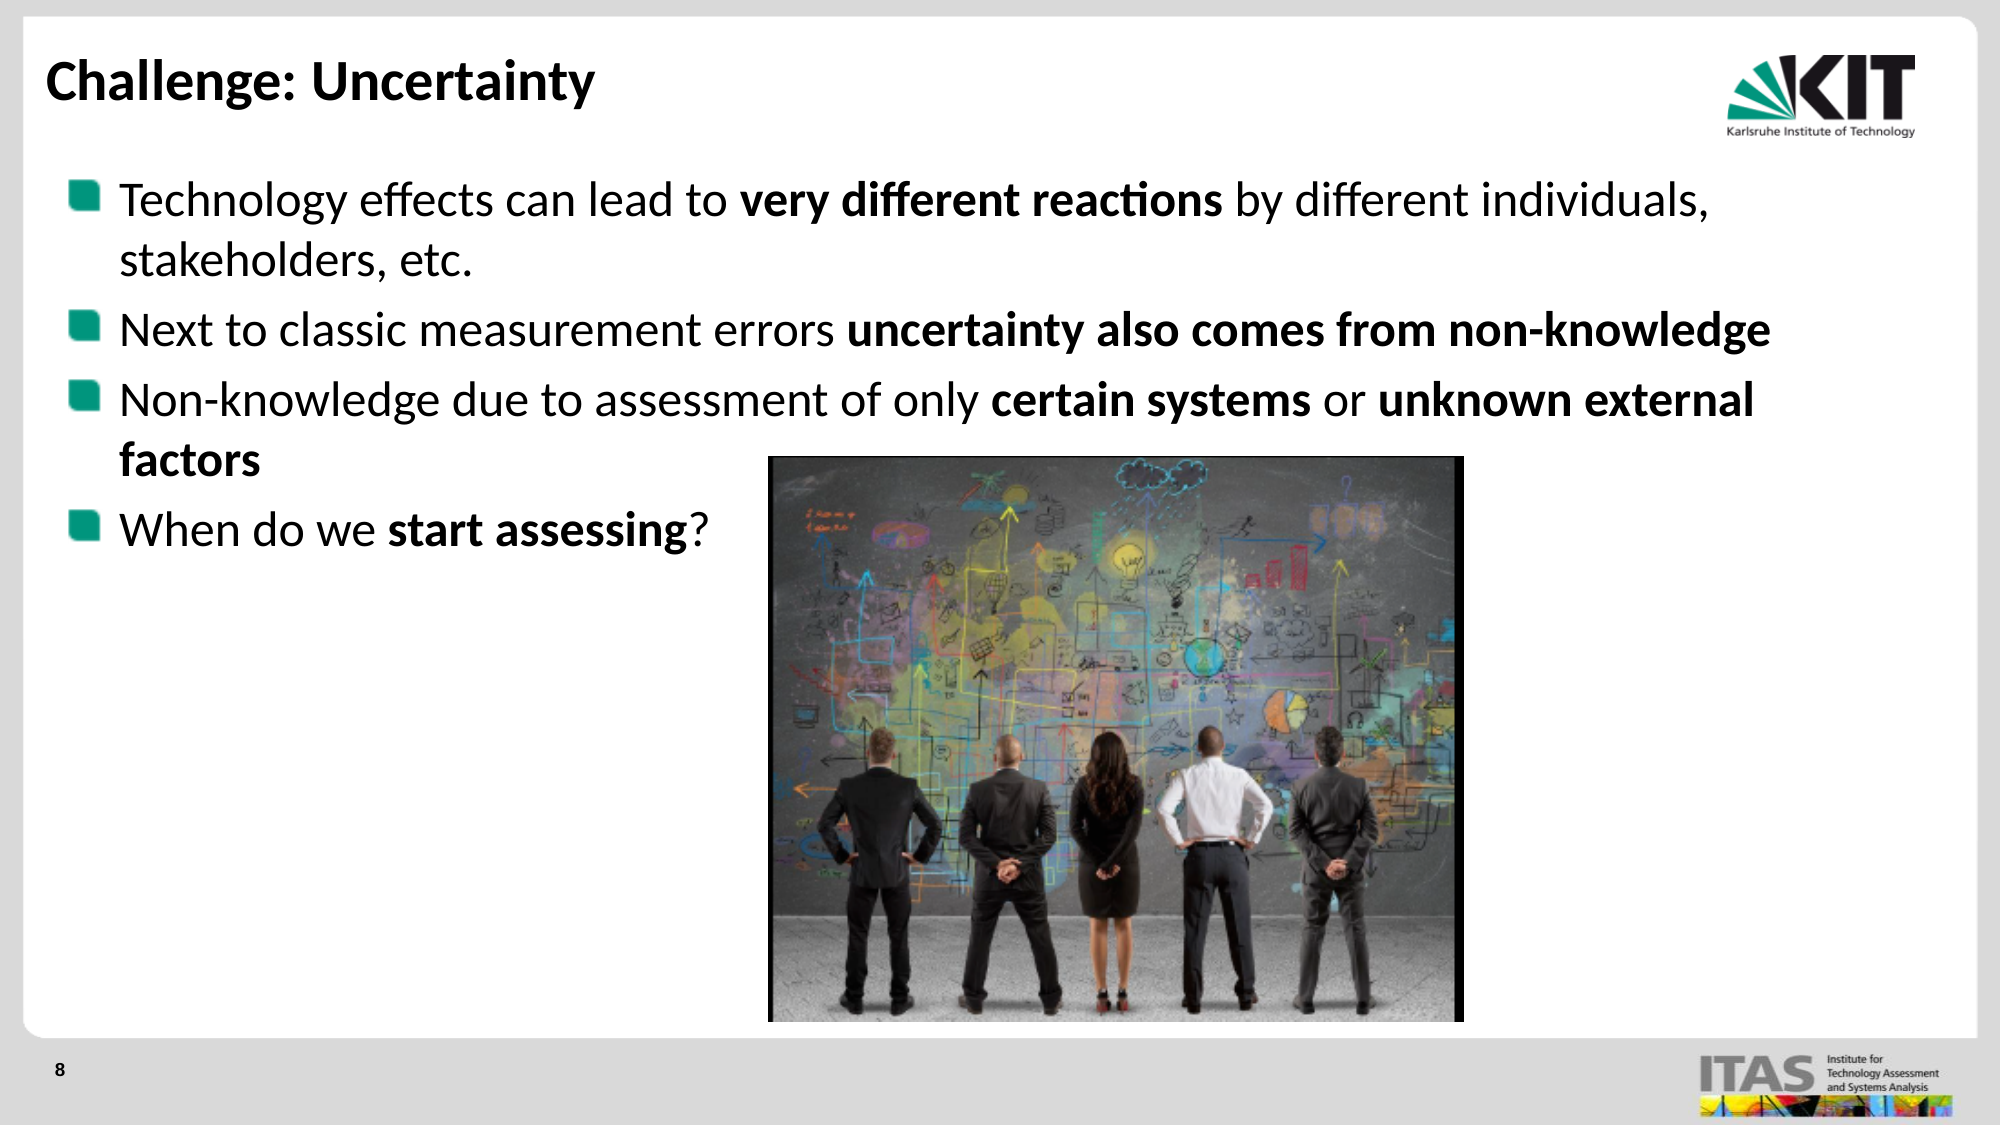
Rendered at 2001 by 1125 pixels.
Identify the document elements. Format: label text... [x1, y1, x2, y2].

title Challenge: Uncertainty [45, 20, 1181, 113]
list Technology effects can lead to very different reactions by different individuals, stakeholders, etc. Next to classic measurement errors uncertainty also comes from non-knowledge Non-knowledge due to assessment of only certain systems or unknown external factors When do we start assessing? [67, 166, 1801, 1022]
picture [0, 0, 2000, 1125]
